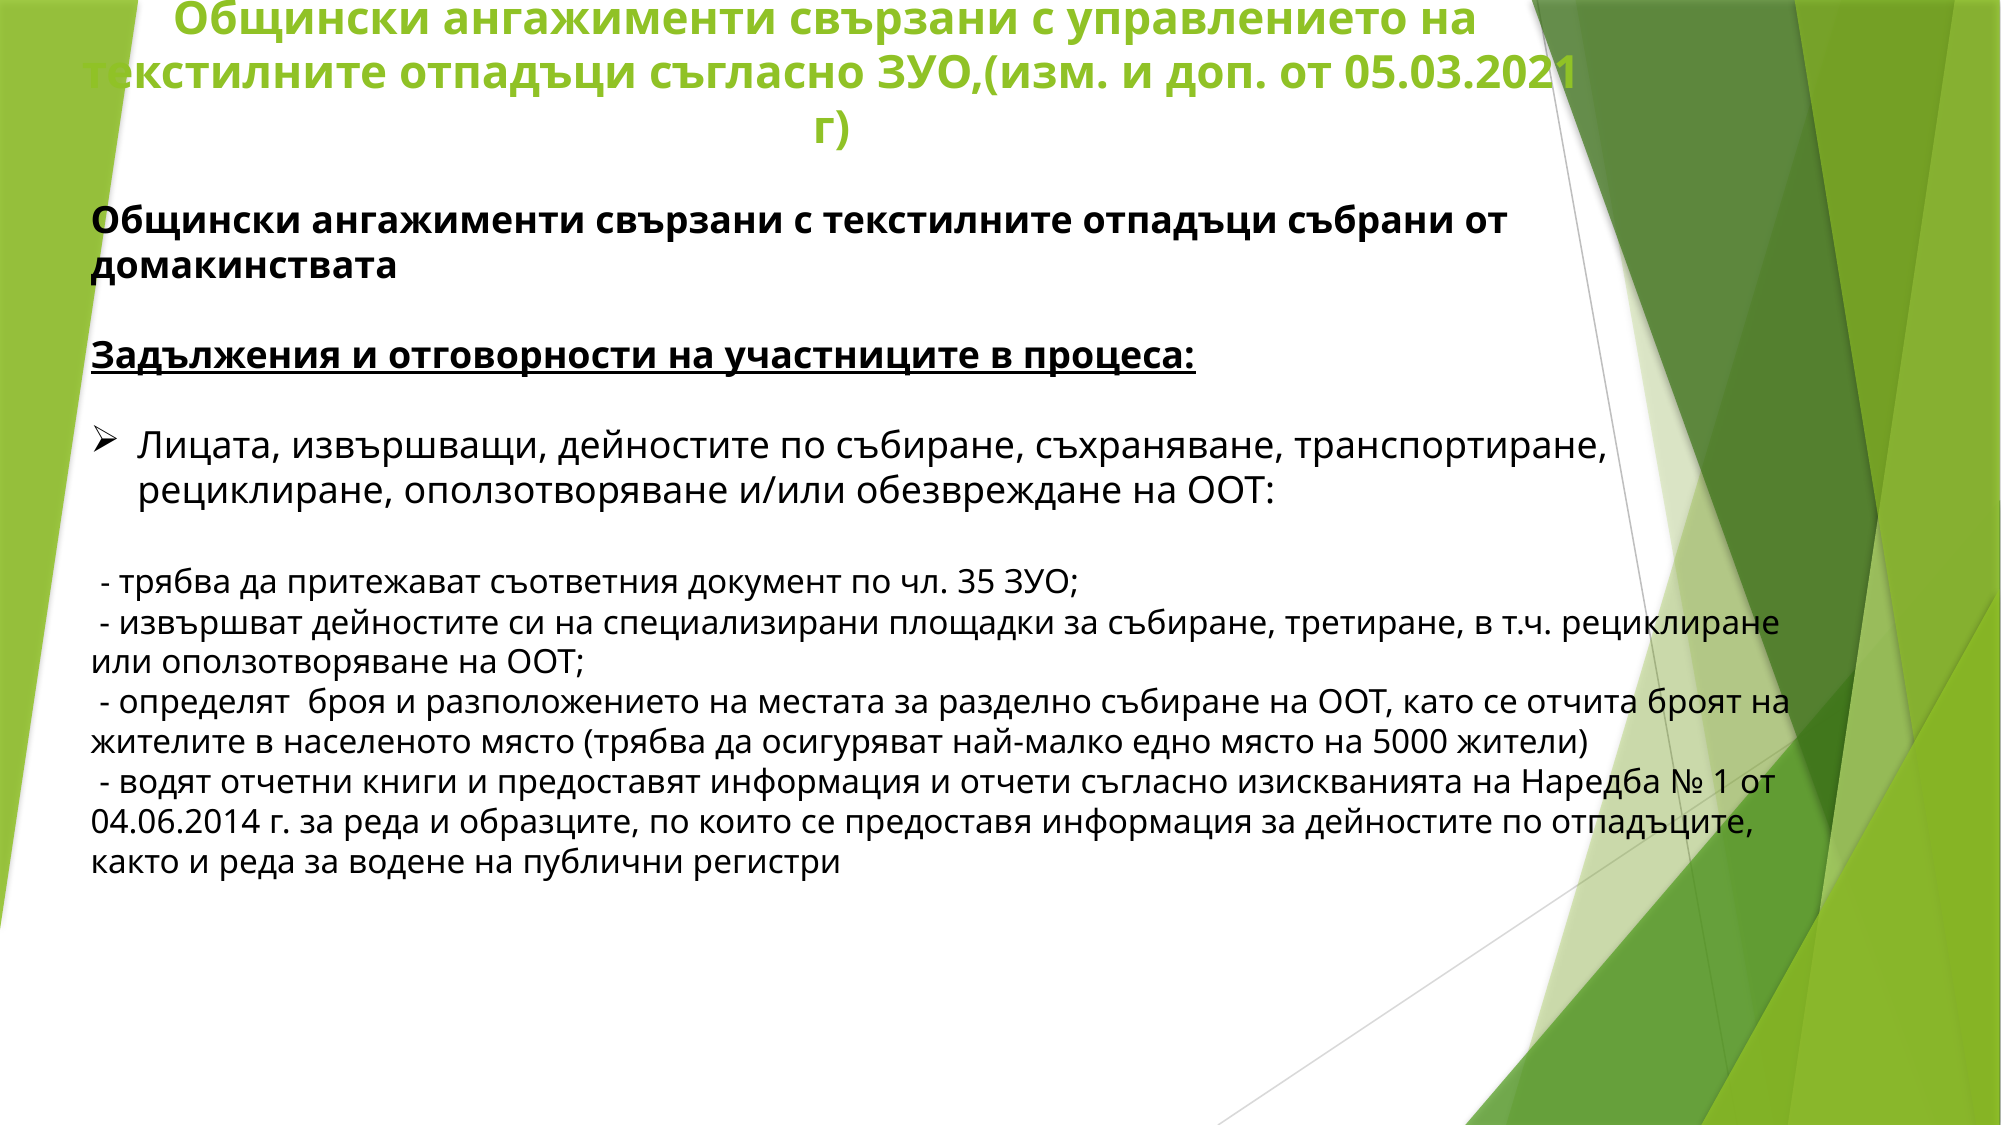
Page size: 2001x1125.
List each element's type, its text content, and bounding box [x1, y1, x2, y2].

title Общински ангажименти свързани с управлението на текстилните отпадъци съгласно ЗУО,(изм. и доп. от 05.03.2021 г) [59, 27, 1604, 161]
text_box Общински ангажименти свързани с текстилните отпадъци събрани от домакинствата Задължения и отговорности на участниците в процеса: Лицата, извършващи, дейностите по събиране, съхраняване, транспортиране, рециклиране, оползотворяване и/или обезвреждане на ООТ: - трябва да притежават съответния документ по чл. 35 ЗУО; - извършват дейностите си на специализирани площадки за събиране, третиране, в т.ч. рециклиране или оползотворяване на ООТ; - определят броя и разположението на местата за разделно събиране на ООТ, като се отчита броят на жителите в населеното място (трябва да осигуряват най-малко едно място на 5000 жители) - водят отчетни книги и предоставят информация и отчети съгласно изискванията на Наредба № 1 от 04.06.2014 г. за реда и образците, по които се предоставя информация за дейностите по отпадъците, както и реда за водене на публични регистри [75, 188, 1832, 888]
